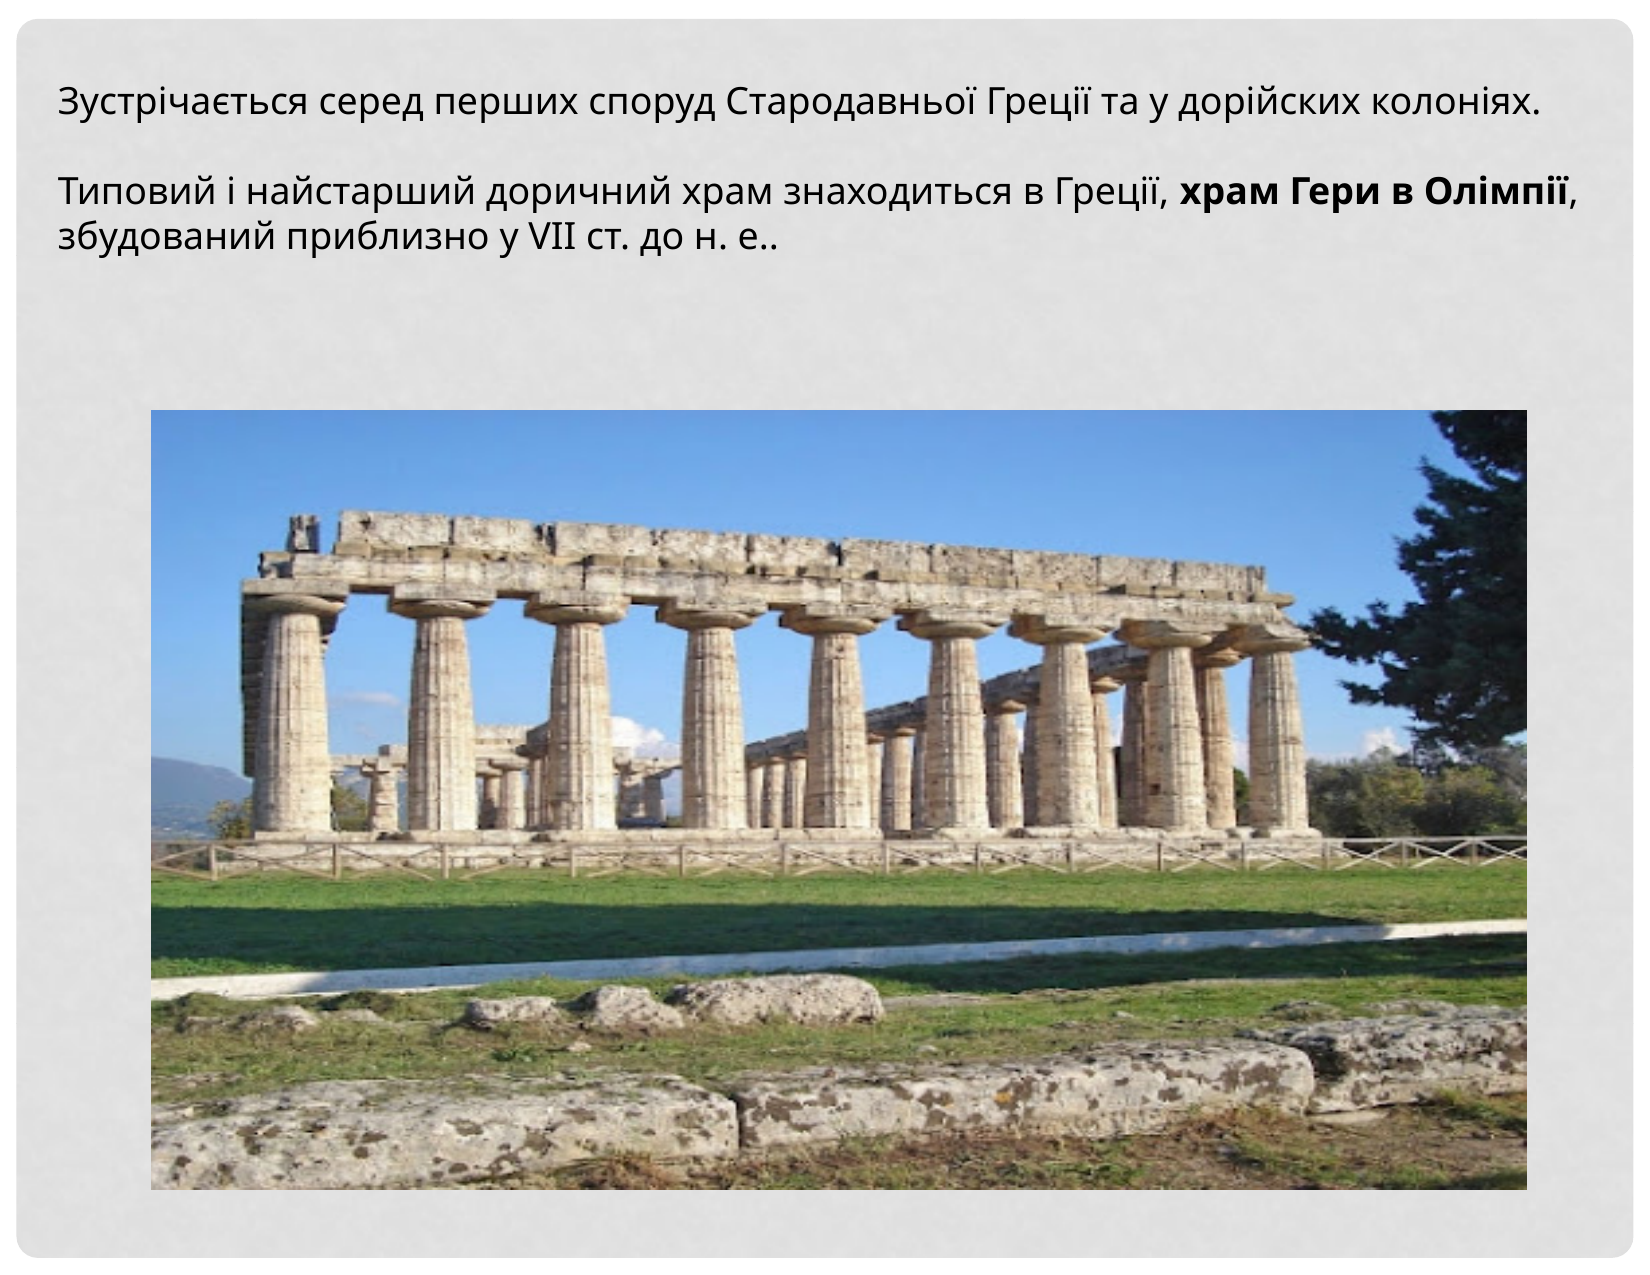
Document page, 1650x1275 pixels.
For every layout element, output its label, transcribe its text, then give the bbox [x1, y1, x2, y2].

picture [150, 410, 1527, 1191]
text_box Зустрічається серед перших споруд Стародавньої Греції та у дорійских колоніях. Типовий і найстарший доричний храм знаходиться в Греції, храм Гери в Олімпії, збудований приблизно у VII ст. до н. е.. [41, 68, 1623, 266]
